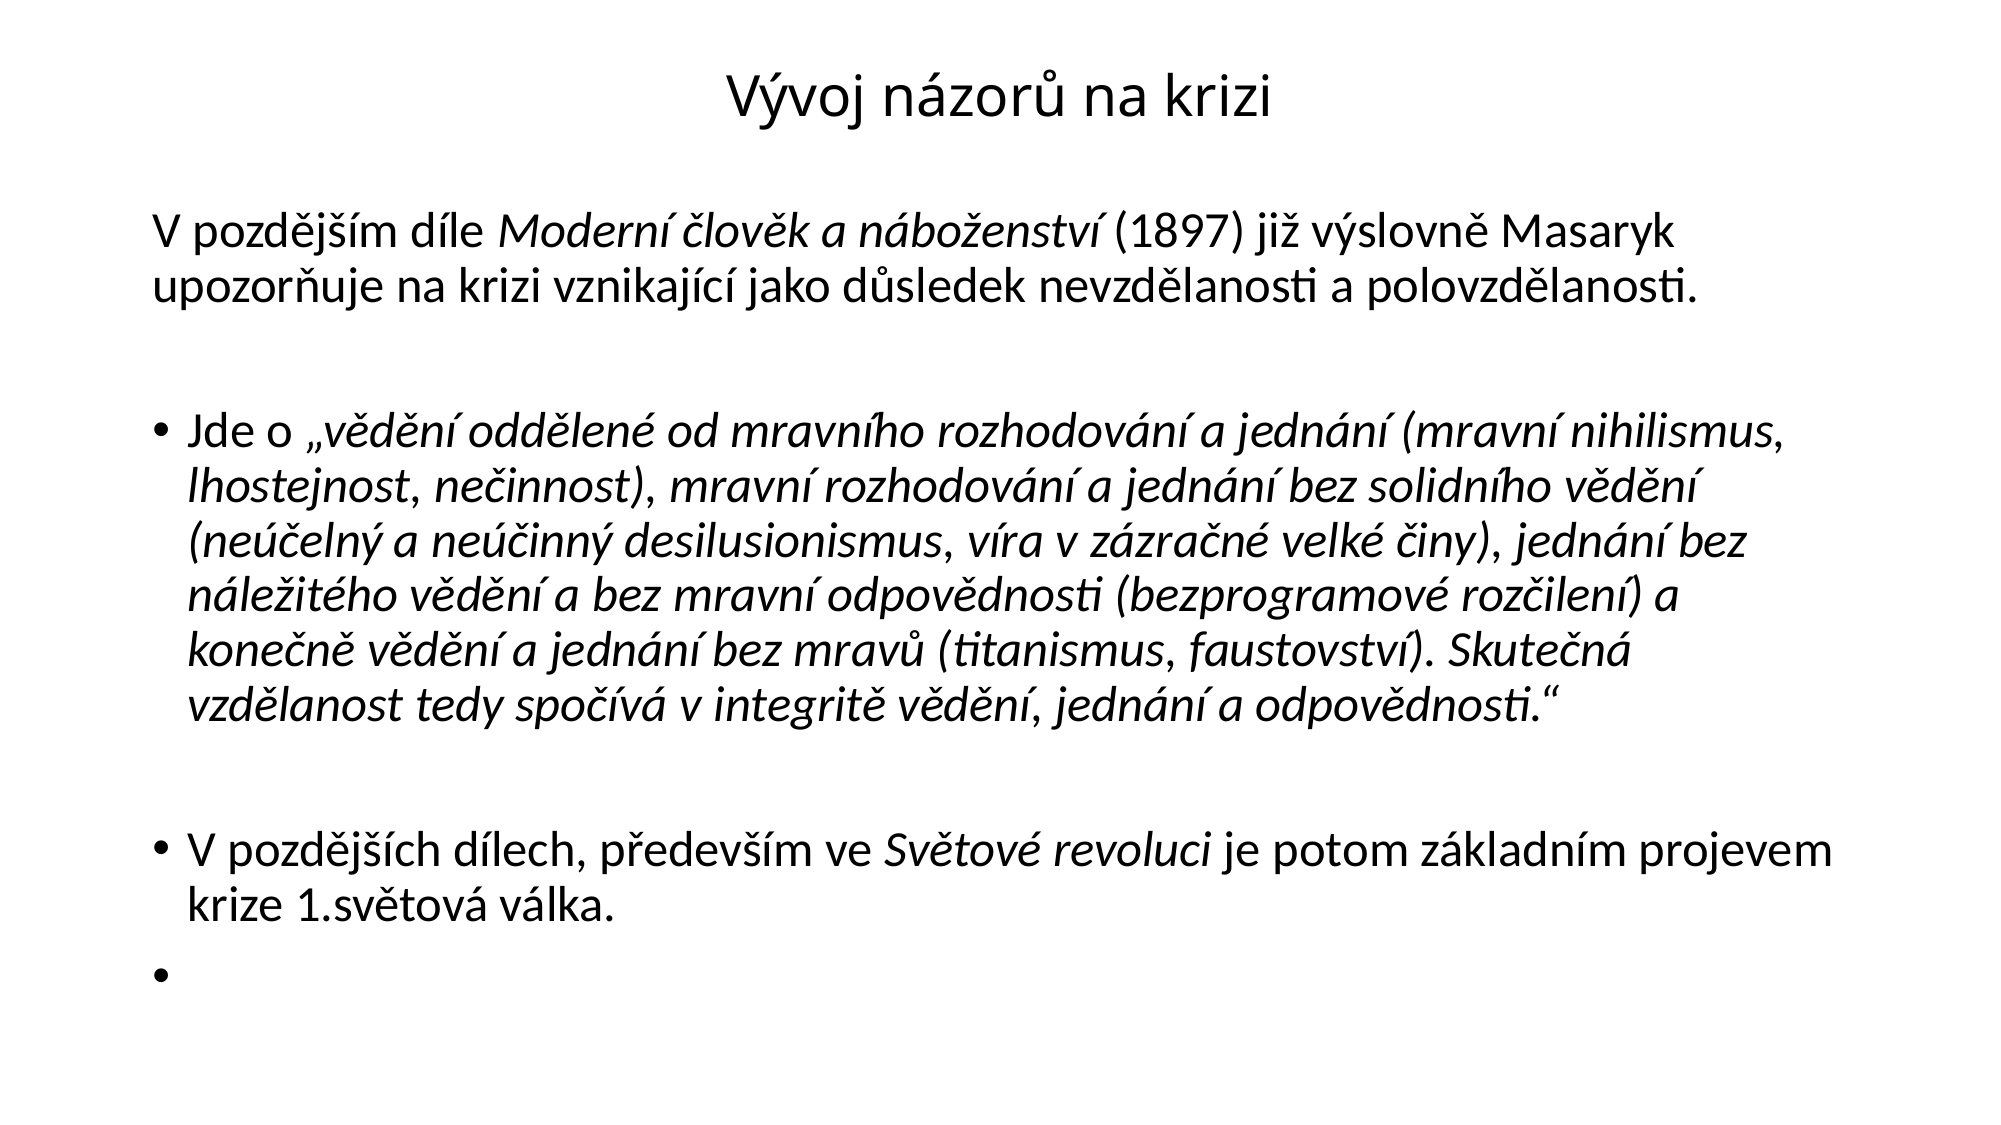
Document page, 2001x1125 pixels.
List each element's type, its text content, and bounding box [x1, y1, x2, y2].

list V pozdějším díle Moderní člověk a náboženství (1897) již výslovně Masaryk upozorňuje na krizi vznikající jako důsledek nevzdělanosti a polovzdělanosti. Jde o „vědění oddělené od mravního rozhodování a jednání (mravní nihilismus, lhostejnost, nečinnost), mravní rozhodování a jednání bez solidního vědění (neúčelný a neúčinný desilusionismus, víra v zázračné velké činy), jednání bez náležitého vědění a bez mravní odpovědnosti (bezprogramové rozčilení) a konečně vědění a jednání bez mravů (titanismus, faustovství). Skutečná vzdělanost tedy spočívá v integritě vědění, jednání a odpovědnosti.“ V pozdějších dílech, především ve Světové revoluci je potom základním projevem krize 1.světová válka. [137, 196, 1863, 1014]
title Vývoj názorů na krizi [137, 59, 1863, 137]
